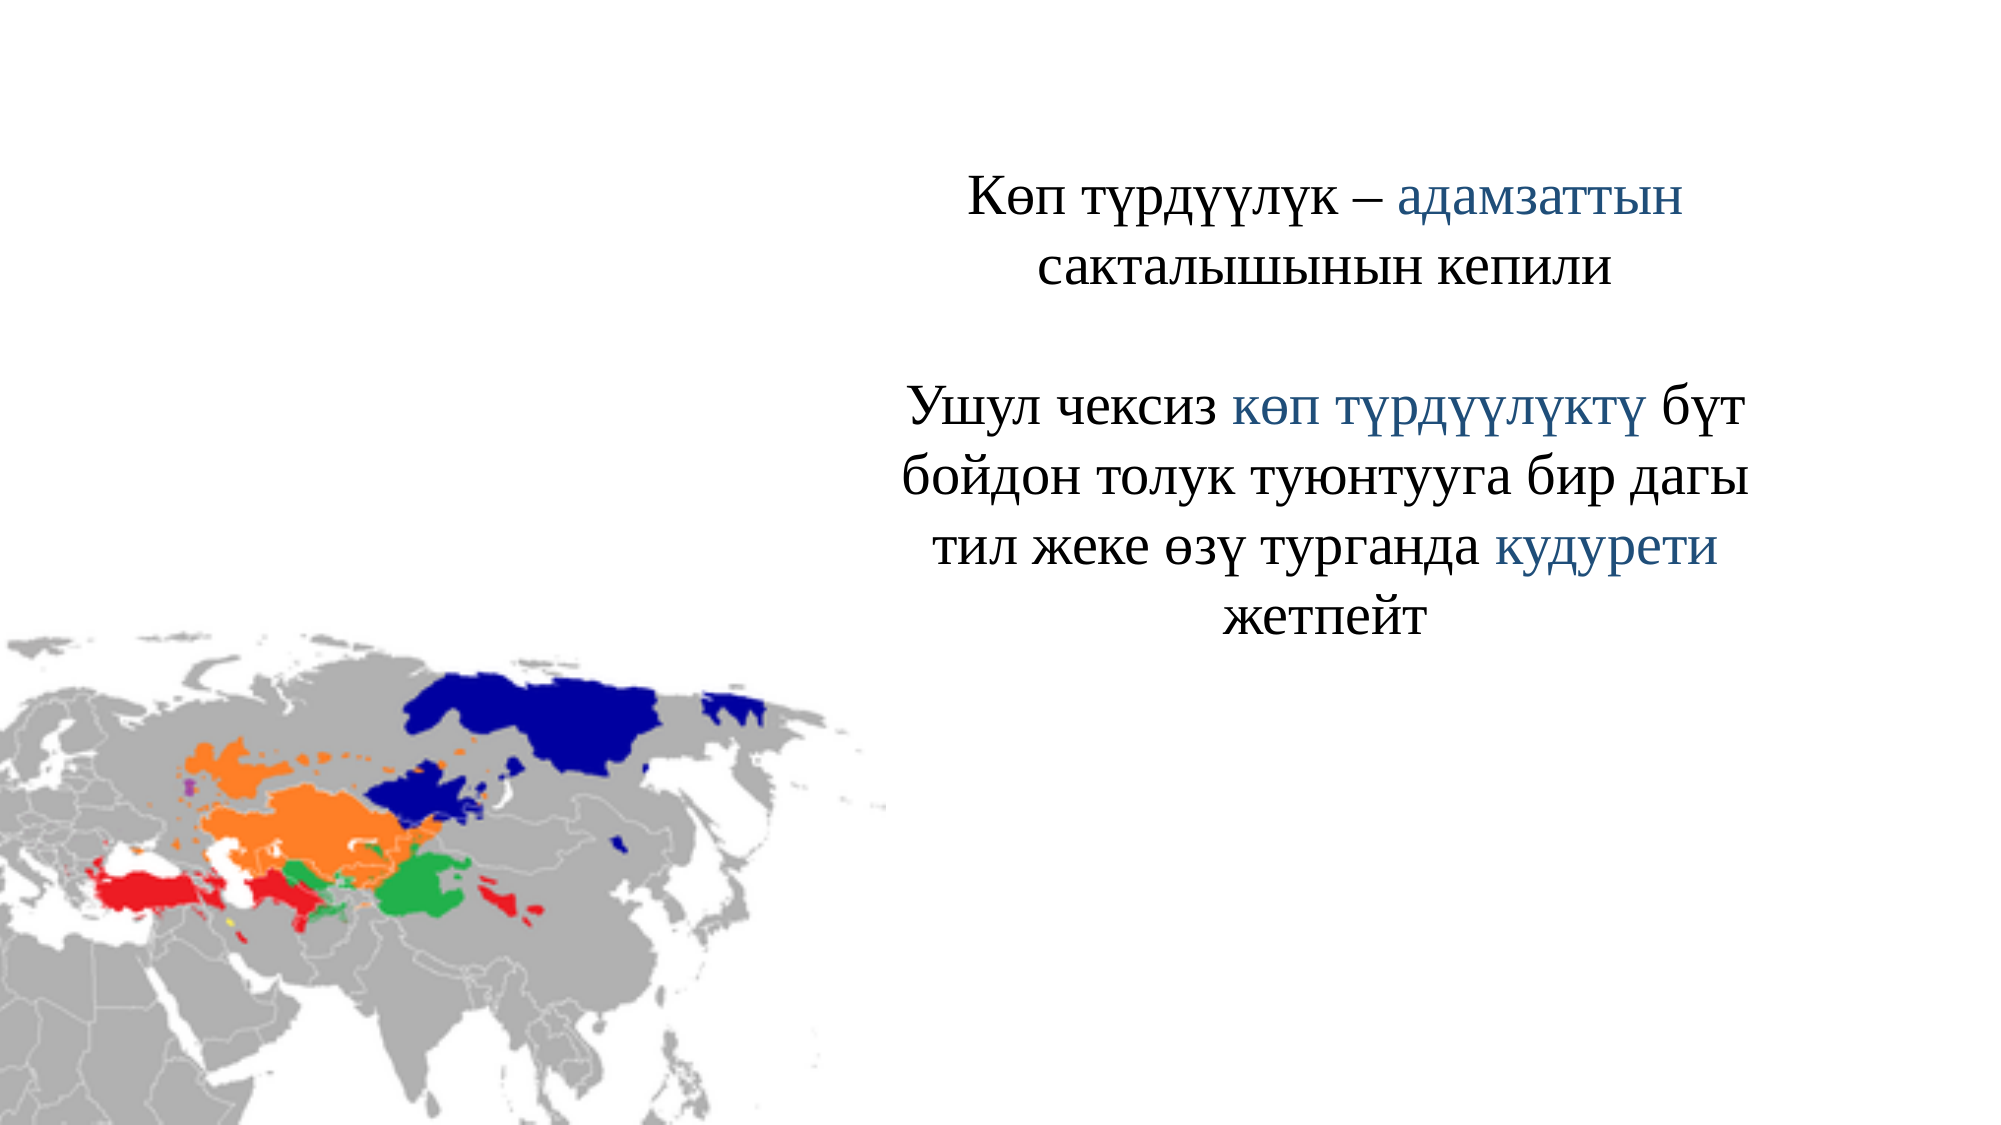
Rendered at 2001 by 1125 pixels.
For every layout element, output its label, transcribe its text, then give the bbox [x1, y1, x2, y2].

picture [0, 623, 886, 1125]
text_box Көп түрдүүлүк – адамзаттын сакталышынын кепили Ушул чексиз көп түрдүүлүктү бүт бойдон толук туюнтууга бир дагы тил жеке өзү турганда кудурети жетпейт [837, 148, 1814, 654]
